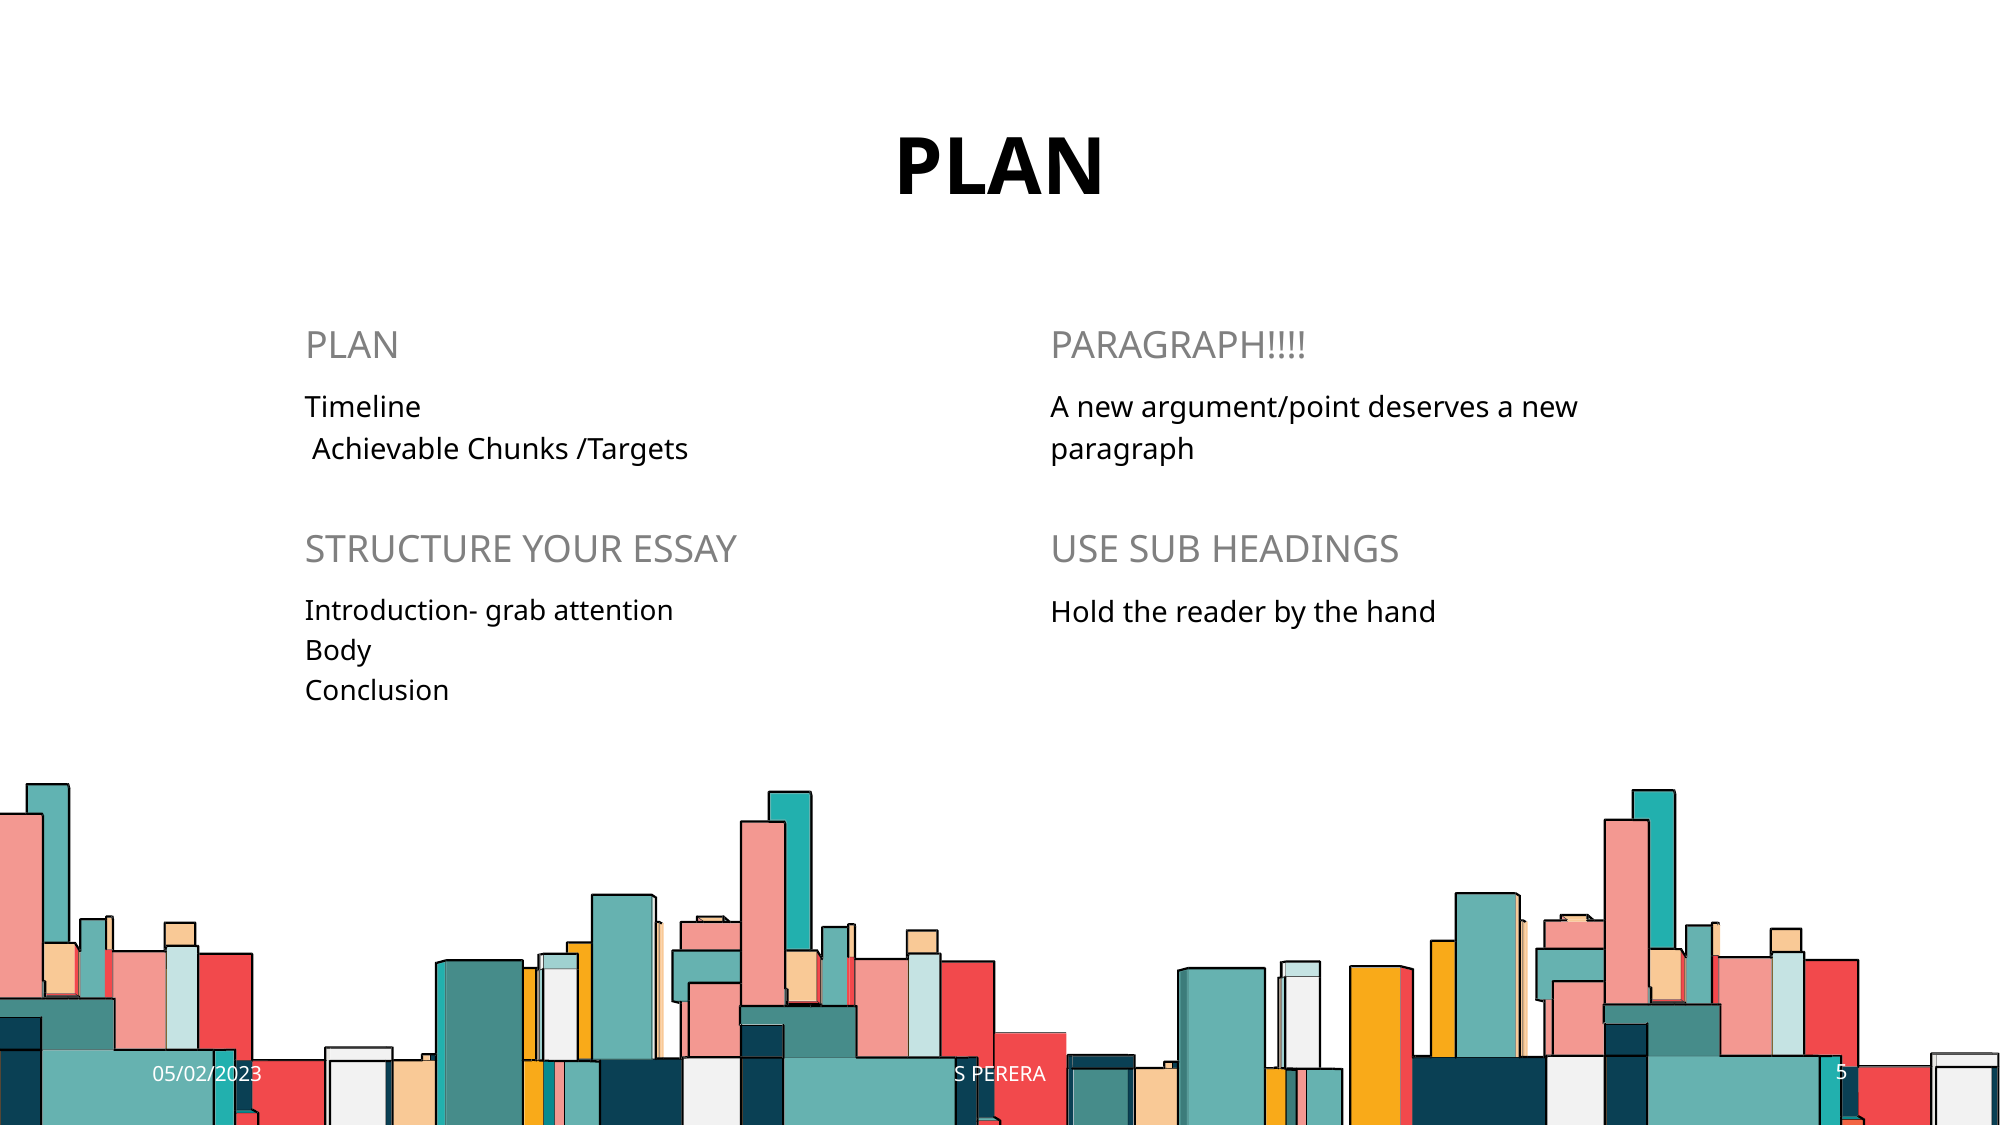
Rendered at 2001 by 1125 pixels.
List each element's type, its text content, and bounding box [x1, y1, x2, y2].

list A new argument/point deserves a new paragraph [1035, 374, 1711, 508]
list Timeline Achievable Chunks /Targets [289, 374, 965, 508]
title plan [154, 60, 1847, 278]
footer S PERERA [662, 1042, 1338, 1103]
list PARAGRAPH!!!! [1035, 304, 1711, 374]
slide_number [137, 1042, 588, 1103]
list PLAN [290, 304, 965, 374]
list Introduction- grab attention Body Conclusion [289, 578, 965, 714]
list STRUCTURE YOUR ESSAY [289, 508, 965, 578]
list Hold the reader by the hand [1035, 578, 1711, 714]
list USE SUB HEADINGS [1035, 508, 1711, 578]
slide_number 5 [1412, 1042, 1863, 1103]
